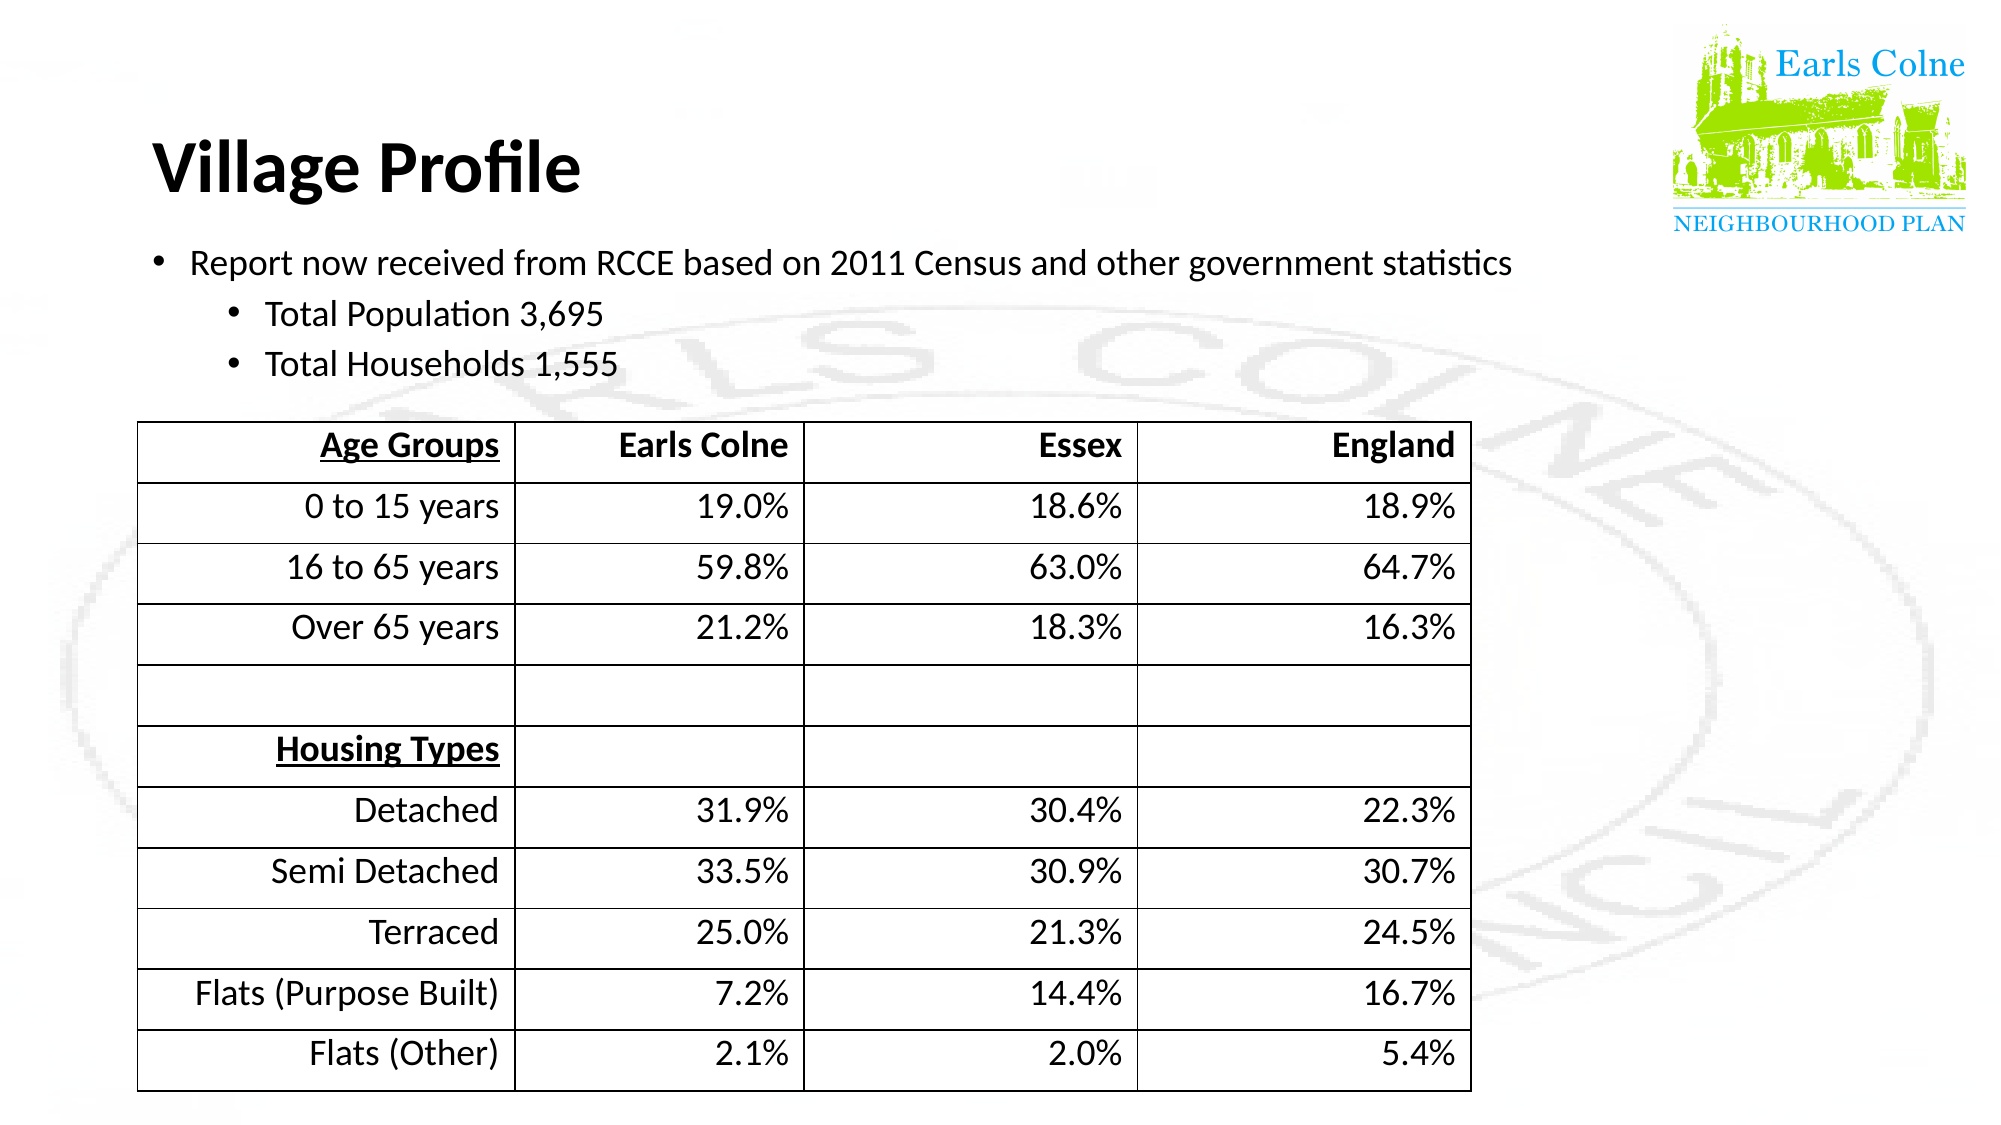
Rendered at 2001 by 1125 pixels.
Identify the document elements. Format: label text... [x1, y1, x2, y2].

table_cell 18.6% [805, 484, 1137, 543]
table_cell Semi Detached [138, 849, 514, 908]
table_cell 5.4% [1138, 1031, 1470, 1090]
table_cell 2.1% [516, 1031, 803, 1090]
table_cell [138, 666, 514, 725]
table_cell 30.9% [805, 849, 1137, 908]
table_cell 25.0% [516, 909, 803, 968]
table_cell [1138, 666, 1470, 725]
table_cell Detached [138, 788, 514, 847]
table_cell 21.2% [516, 605, 803, 664]
table_cell 24.5% [1138, 909, 1470, 968]
table_cell Flats (Other) [138, 1031, 514, 1090]
table_cell [1138, 727, 1470, 786]
table_header Earls Colne [516, 423, 803, 482]
table_cell 7.2% [516, 970, 803, 1029]
table_cell 30.7% [1138, 849, 1470, 908]
table_cell 16.3% [1138, 605, 1470, 664]
table_cell 16.7% [1138, 970, 1470, 1029]
table_cell 30.4% [805, 788, 1137, 847]
table_cell 33.5% [516, 849, 803, 908]
table_cell 22.3% [1138, 788, 1470, 847]
table_cell Over 65 years [138, 605, 514, 664]
table_cell [805, 727, 1137, 786]
table_cell 18.3% [805, 605, 1137, 664]
table_cell 21.3% [805, 909, 1137, 968]
table_cell 2.0% [805, 1031, 1137, 1090]
table_cell Flats (Purpose Built) [138, 970, 514, 1029]
table_cell [805, 666, 1137, 725]
table_cell [516, 666, 803, 725]
table_header Age Groups [138, 423, 514, 482]
picture [1673, 24, 1966, 236]
table_cell 31.9% [516, 788, 803, 847]
table_cell 63.0% [805, 544, 1137, 603]
title Village Profile [137, 59, 1673, 235]
table_cell [516, 727, 803, 786]
table_cell 19.0% [516, 484, 803, 543]
table_header England [1138, 423, 1470, 482]
list Report now received from RCCE based on 2011 Census and other government statistics Total Population 3,695 Total Households 1,555 [137, 235, 1863, 422]
table_header Essex [805, 423, 1137, 482]
table_cell 14.4% [805, 970, 1137, 1029]
table_cell 0 to 15 years [138, 484, 514, 543]
table_cell 18.9% [1138, 484, 1470, 543]
table_cell 64.7% [1138, 544, 1470, 603]
table_cell 16 to 65 years [138, 544, 514, 603]
table_cell 59.8% [516, 544, 803, 603]
table_cell Housing Types [138, 727, 514, 786]
table_cell Terraced [138, 909, 514, 968]
